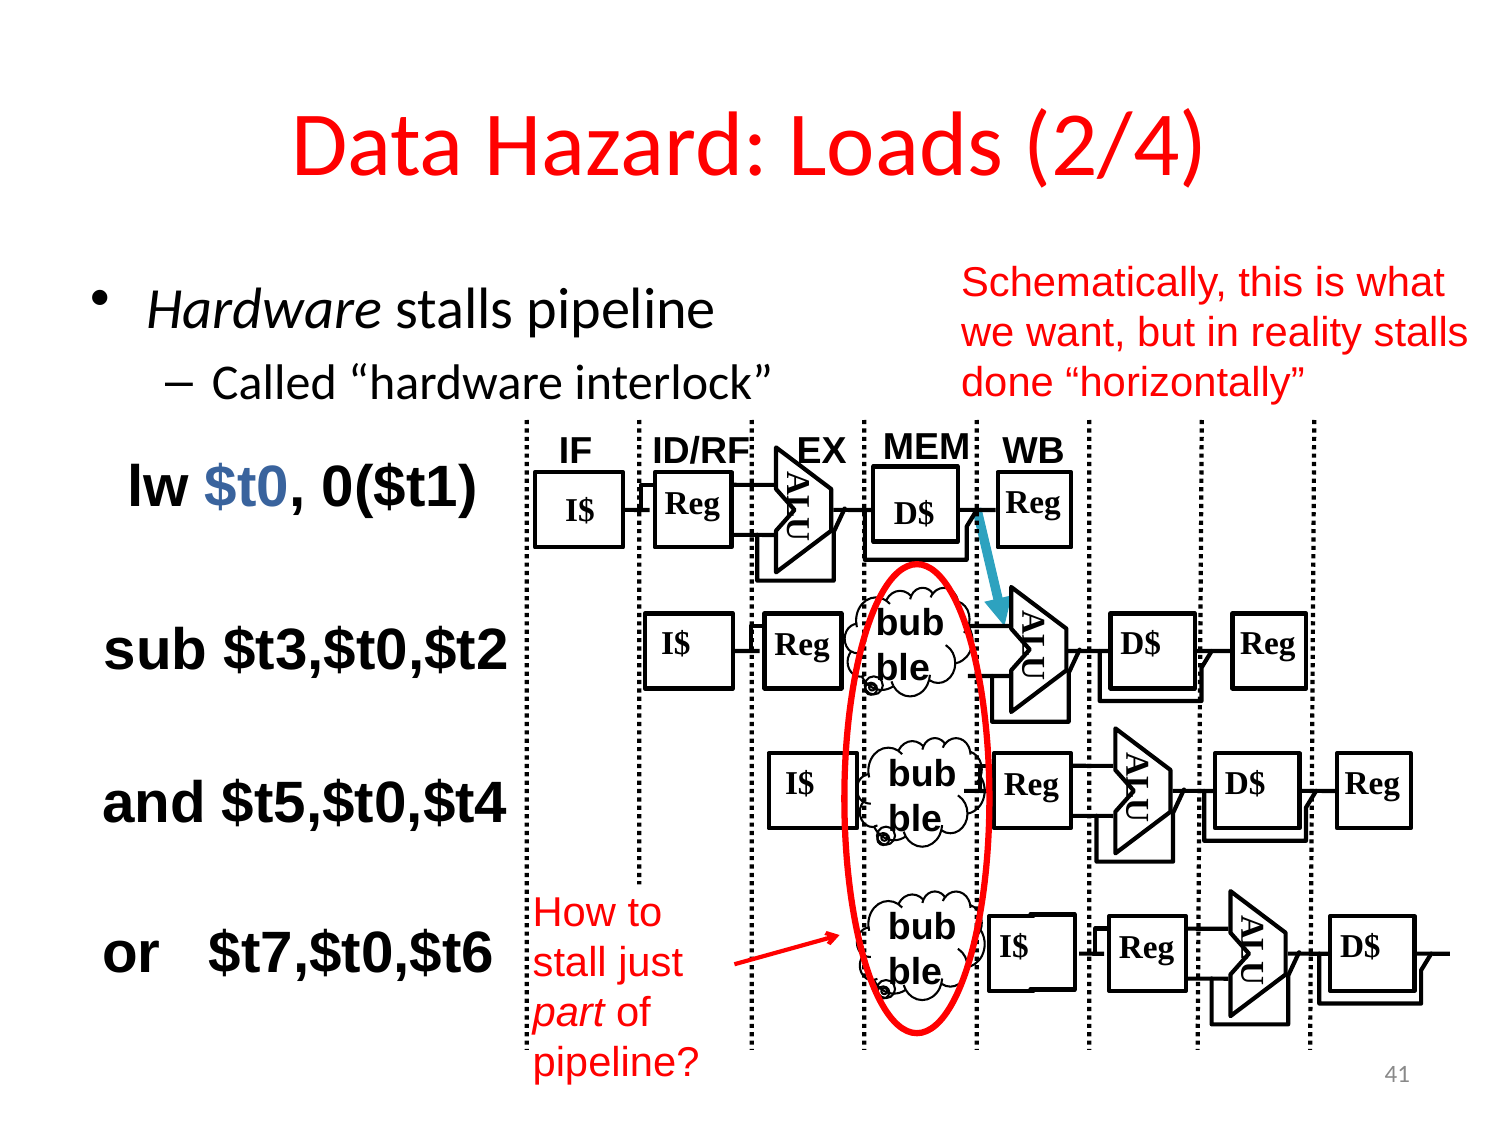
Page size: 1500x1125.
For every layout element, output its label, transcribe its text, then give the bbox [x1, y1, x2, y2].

list Hardware stalls pipeline Called “hardware interlock” [75, 262, 946, 465]
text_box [532, 884, 840, 1035]
title Data Hazard: Loads (2/4) [75, 45, 1425, 233]
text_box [85, 415, 1451, 1051]
slide_number 41 [1074, 1059, 1425, 1103]
text_box Schematically, this is what we want, but in reality stalls done “horizontally” [946, 247, 1500, 413]
